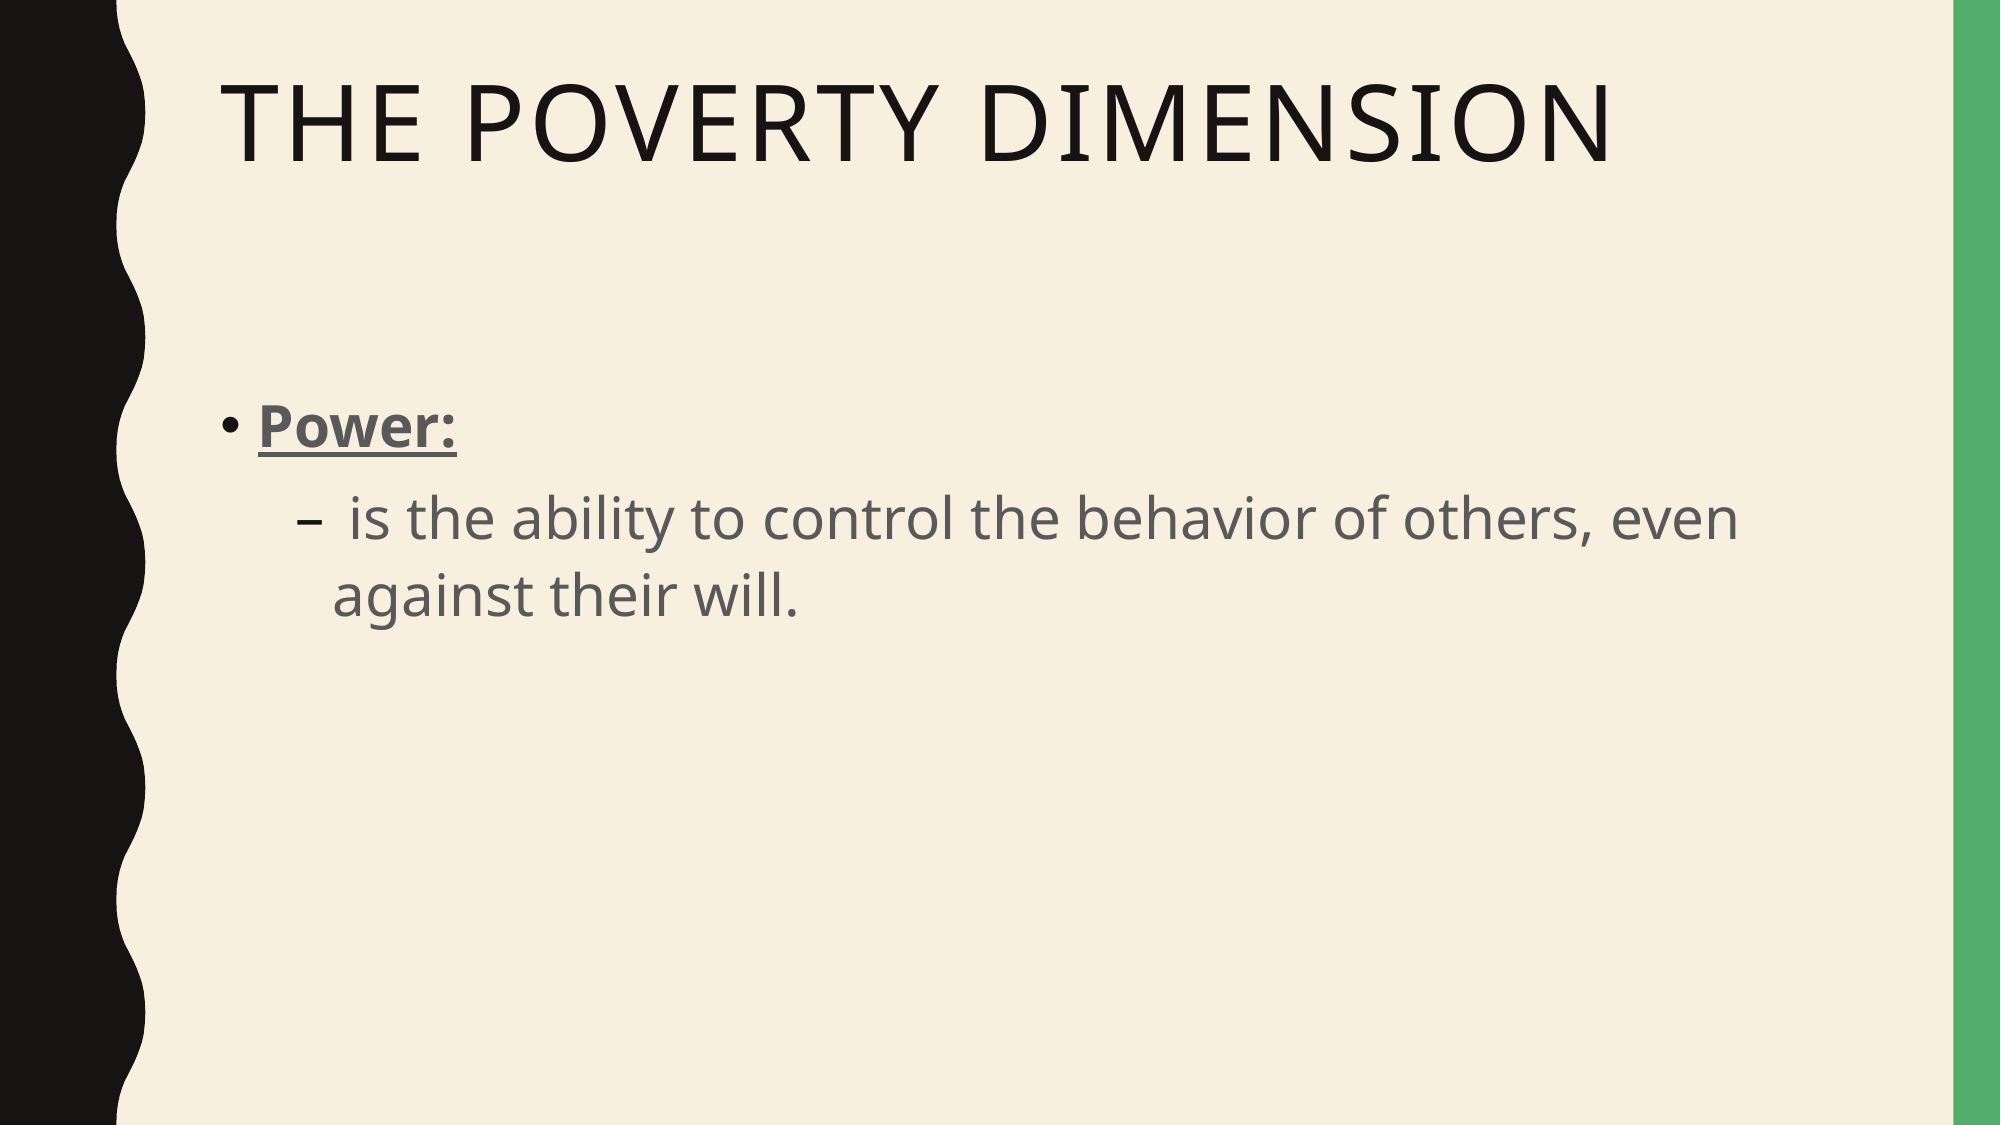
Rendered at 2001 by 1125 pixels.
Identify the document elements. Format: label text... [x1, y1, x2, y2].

title The Poverty Dimension [205, 62, 1875, 308]
list Power: is the ability to control the behavior of others, even against their will. [205, 375, 1875, 965]
